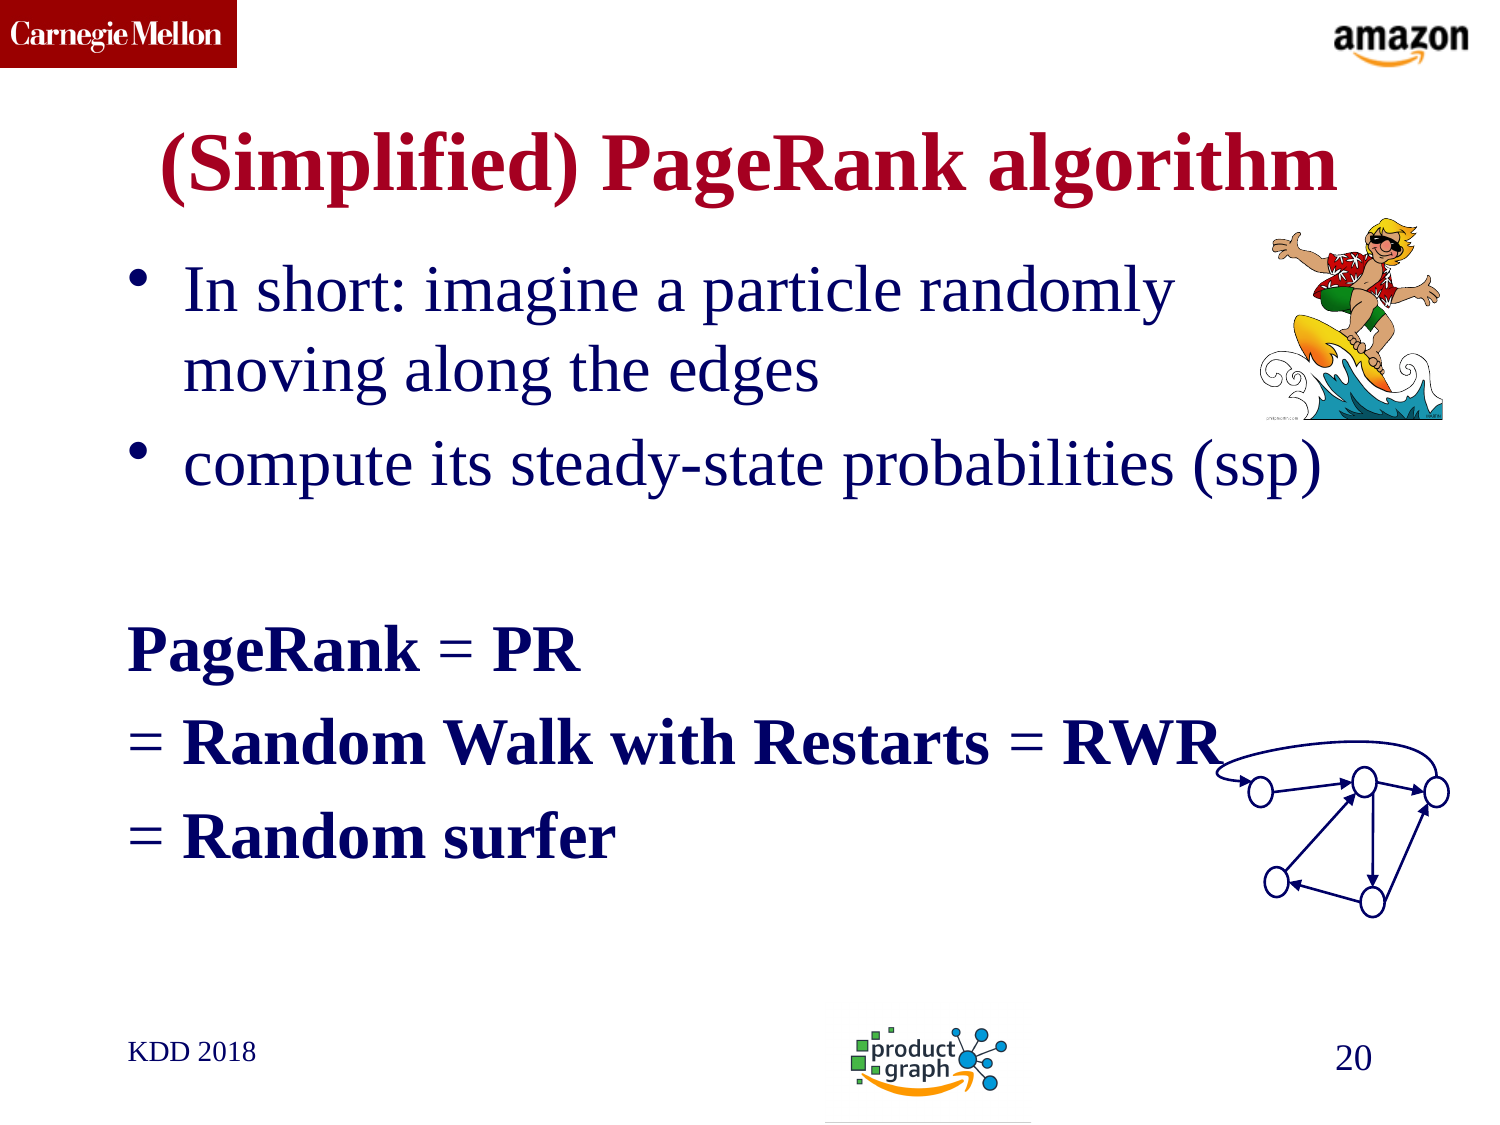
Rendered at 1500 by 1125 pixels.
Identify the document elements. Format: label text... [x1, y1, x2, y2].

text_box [1248, 766, 1449, 918]
picture [1322, 4, 1484, 88]
title (Simplified) PageRank algorithm [112, 99, 1388, 213]
list In short: imagine a particle randomly moving along the edges compute its steady-state probabilities (ssp) PageRank = PR = Random Walk with Restarts = RWR = Random surfer [112, 237, 1388, 1001]
slide_number KDD 2018 [112, 1024, 426, 1101]
picture [1256, 212, 1449, 425]
slide_number 20 [1074, 1024, 1388, 1101]
picture [0, 0, 237, 68]
